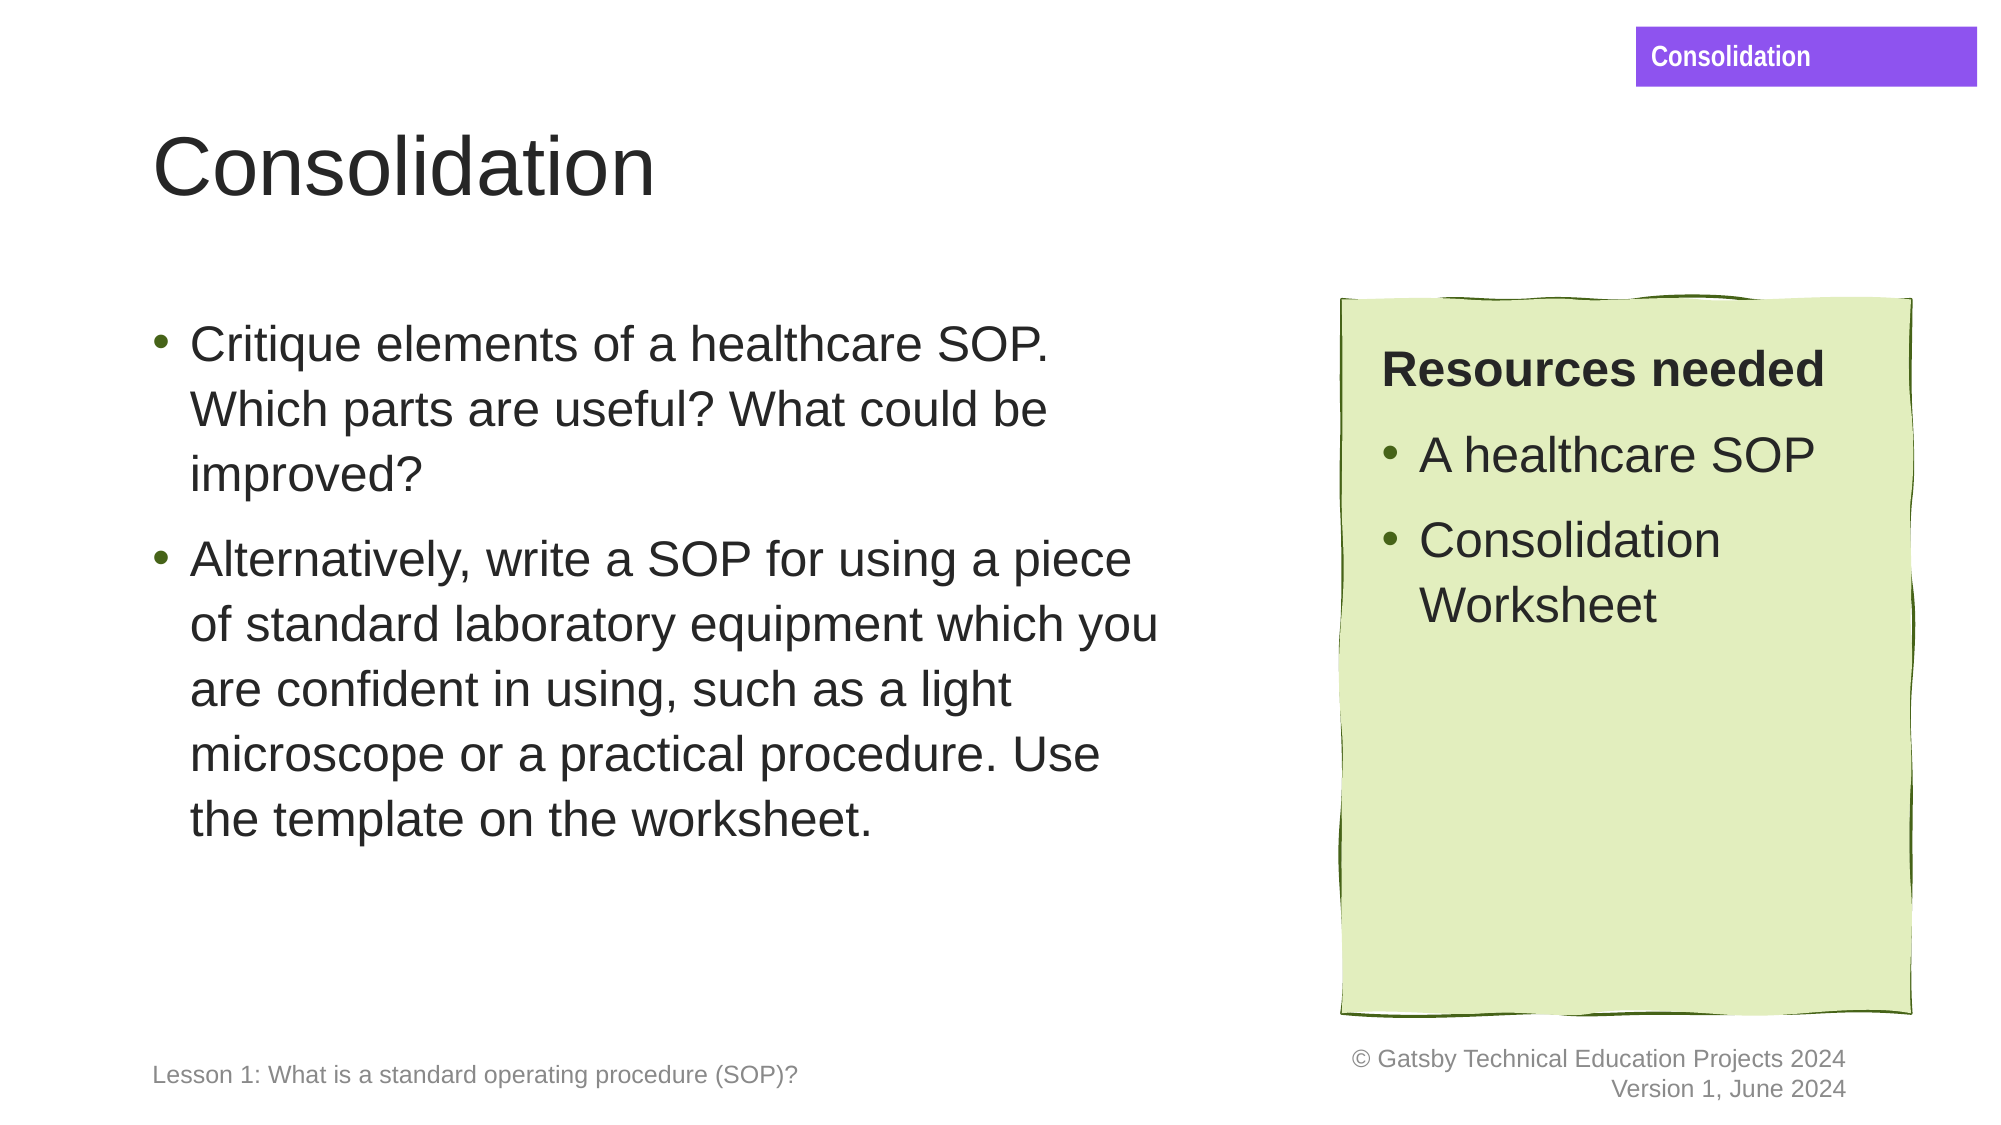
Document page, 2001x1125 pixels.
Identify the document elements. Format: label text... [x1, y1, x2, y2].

text_box Resources needed A healthcare SOP Consolidation Worksheet [1360, 308, 1891, 1040]
list Critique elements of a healthcare SOP. Which parts are useful? What could be improved? Alternatively, write a SOP for using a piece of standard laboratory equipment which you are confident in using, such as a light microscope or a practical procedure. Use the template on the worksheet. [137, 299, 1196, 1014]
list Lesson 1: What is a standard operating procedure (SOP)? [137, 1042, 829, 1103]
title Consolidation [137, 59, 1863, 278]
text_box [1338, 296, 1914, 1016]
list Consolidation [1636, 26, 1978, 87]
